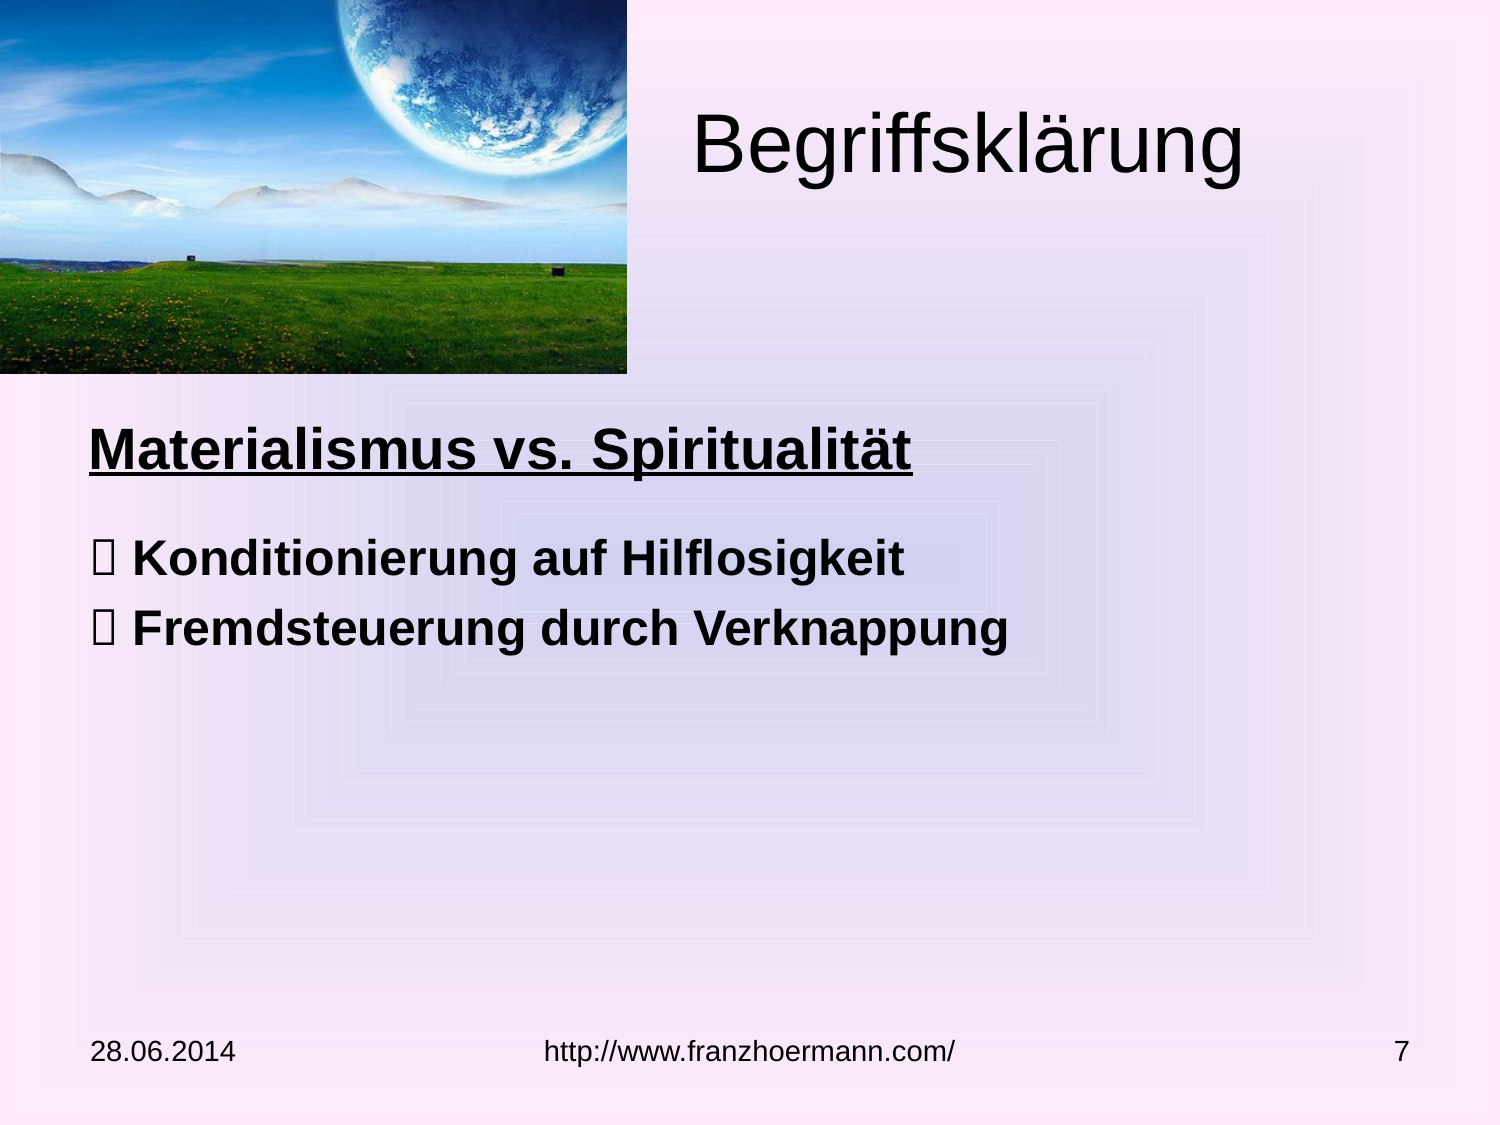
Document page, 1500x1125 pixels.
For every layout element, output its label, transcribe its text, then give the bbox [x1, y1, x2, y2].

picture [0, 0, 627, 374]
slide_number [74, 1024, 426, 1103]
footer http://www.franzhoermann.com/ [512, 1024, 988, 1103]
list Materialismus vs. Spiritualität  Konditionierung auf Hilflosigkeit  Fremdsteuerung durch Verknappung [17, 321, 1483, 965]
text_box Begriffsklärung [630, 45, 1459, 233]
slide_number 7 [1074, 1024, 1426, 1103]
